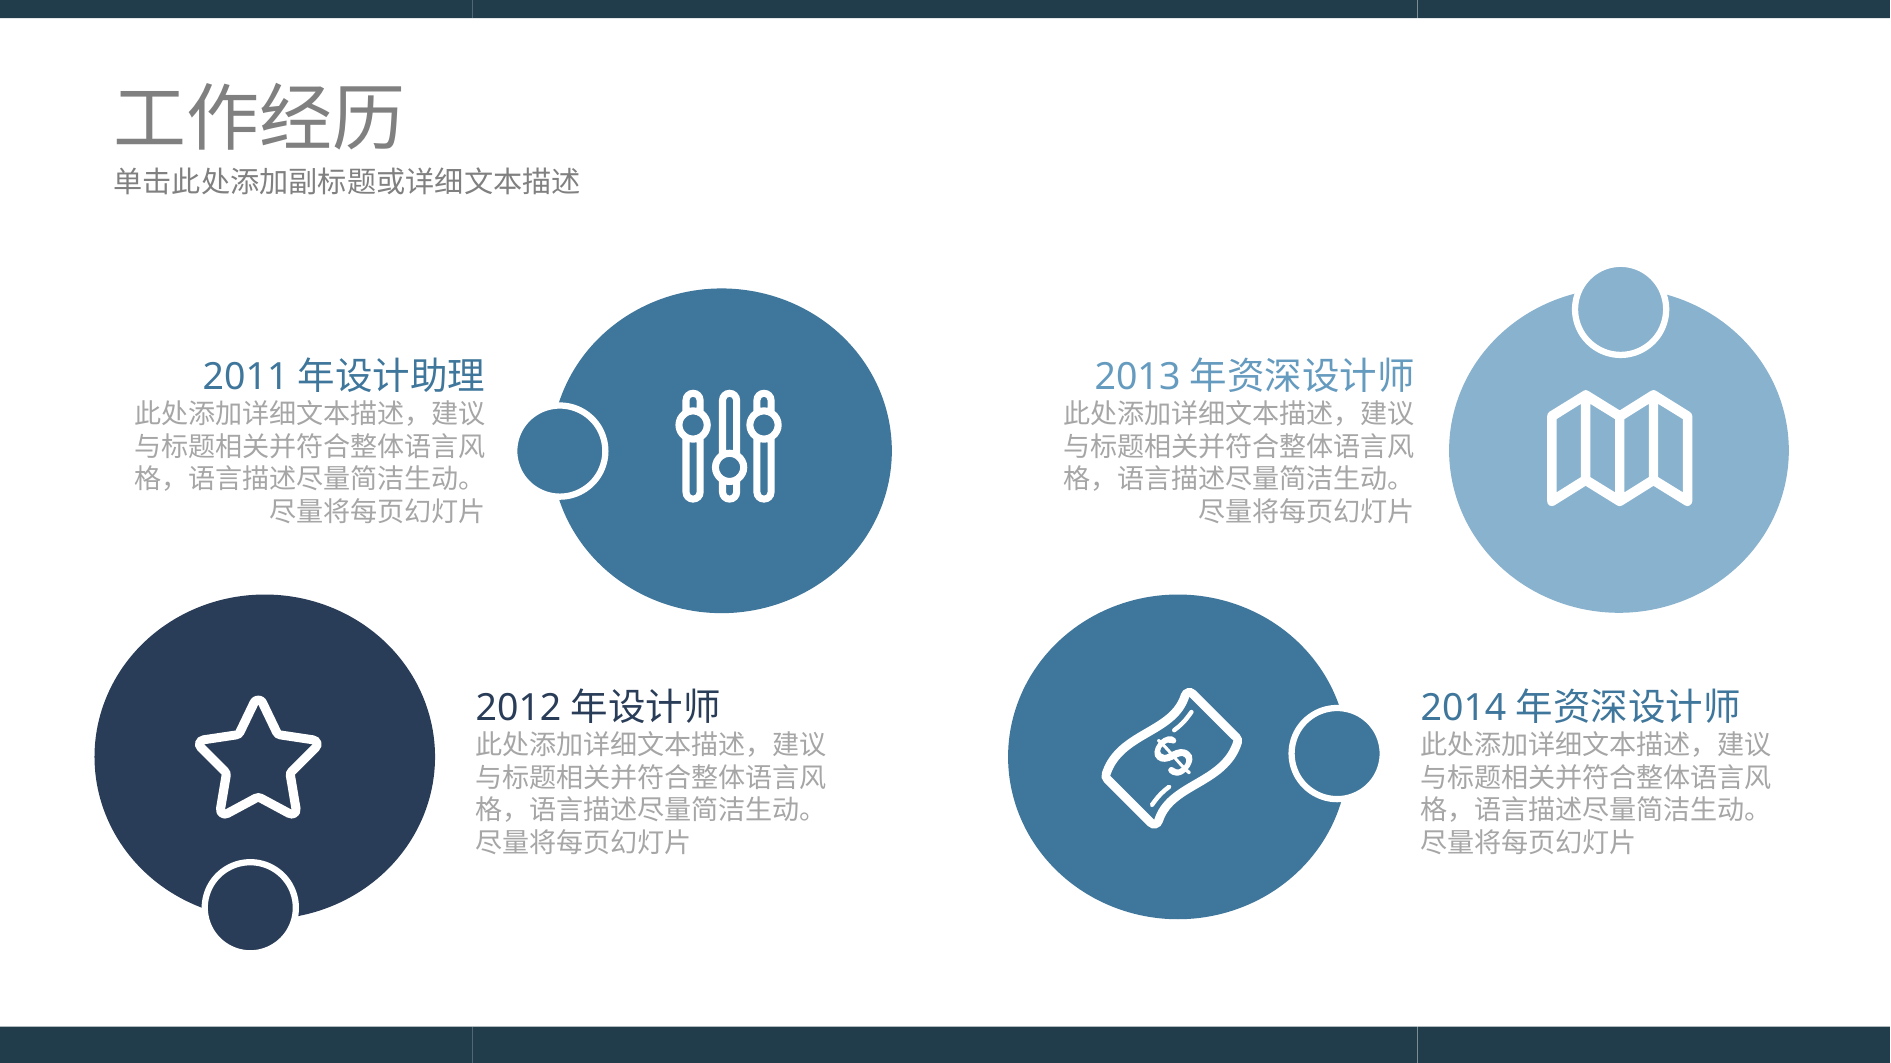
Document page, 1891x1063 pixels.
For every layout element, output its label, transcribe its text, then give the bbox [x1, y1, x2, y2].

text_box 2011年设计助理 此处添加详细文本描述，建议与标题相关并符合整体语言风格，语言描述尽量简洁生动。尽量将每页幻灯片 [94, 342, 504, 537]
text_box 2014年资深设计师 此处添加详细文本描述，建议与标题相关并符合整体语言风格，语言描述尽量简洁生动。尽量将每页幻灯片 [1401, 673, 1796, 867]
text_box 2012年设计师 此处添加详细文本描述，建议与标题相关并符合整体语言风格，语言描述尽量简洁生动。尽量将每页幻灯片 [456, 673, 867, 867]
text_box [94, 594, 436, 954]
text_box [513, 288, 892, 614]
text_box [1007, 594, 1383, 920]
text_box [0, 1026, 1891, 1063]
text_box 单击此处添加副标题或详细文本描述 [94, 153, 1796, 217]
text_box 2013年资深设计师 此处添加详细文本描述，建议与标题相关并符合整体语言风格，语言描述尽量简洁生动。尽量将每页幻灯片 [1023, 342, 1434, 537]
text_box 工作经历 [94, 77, 1796, 153]
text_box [1448, 263, 1790, 613]
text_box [0, 0, 1891, 19]
